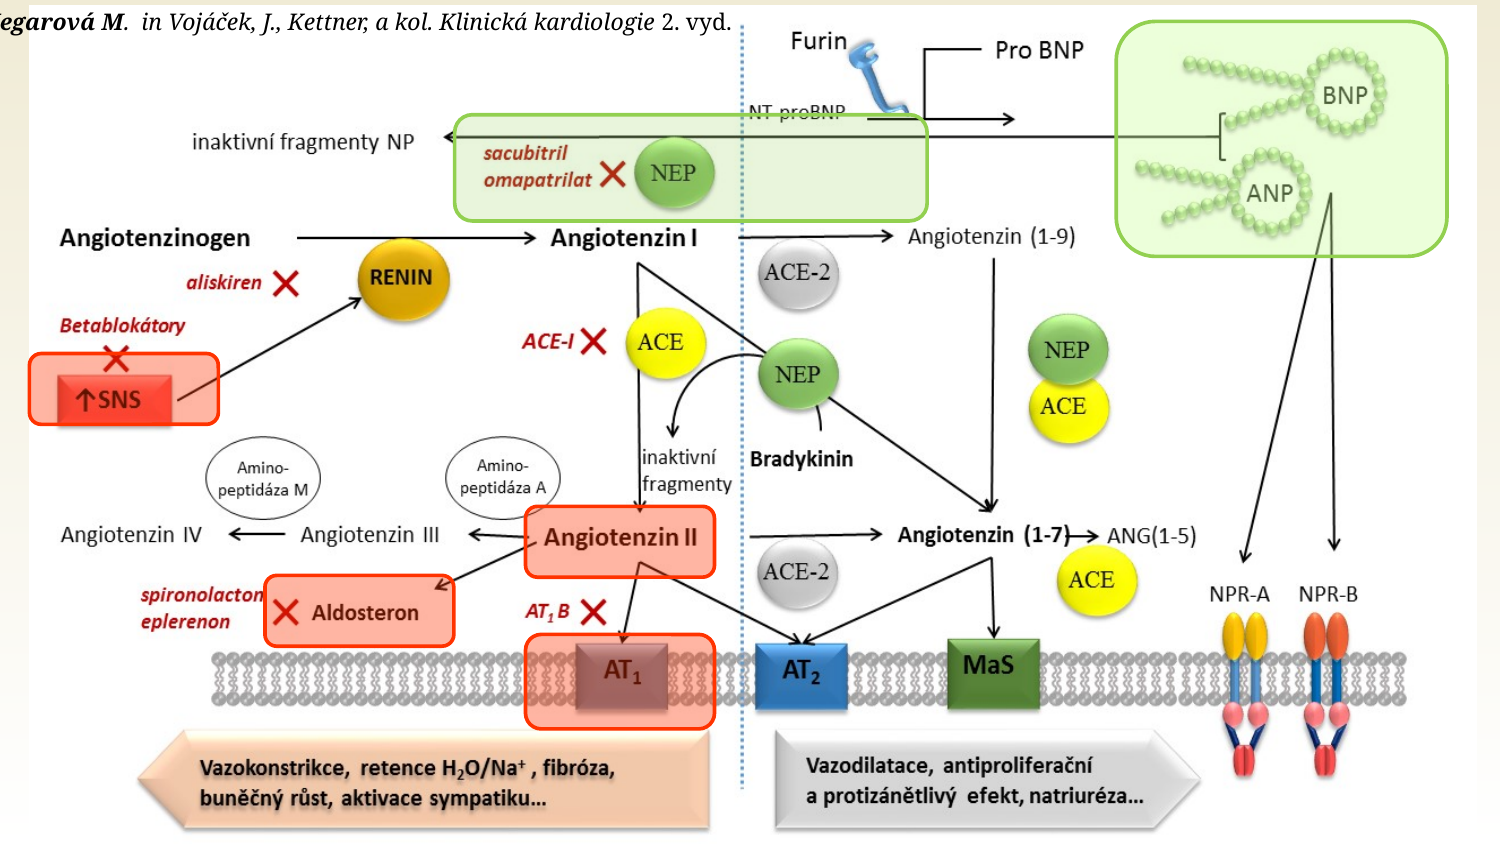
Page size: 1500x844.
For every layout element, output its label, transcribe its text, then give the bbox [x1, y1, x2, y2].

picture [29, 4, 1477, 844]
text_box Hegarová M. in Vojáček, J., Kettner, a kol. Klinická kardiologie 2. vyd. [0, 0, 753, 43]
